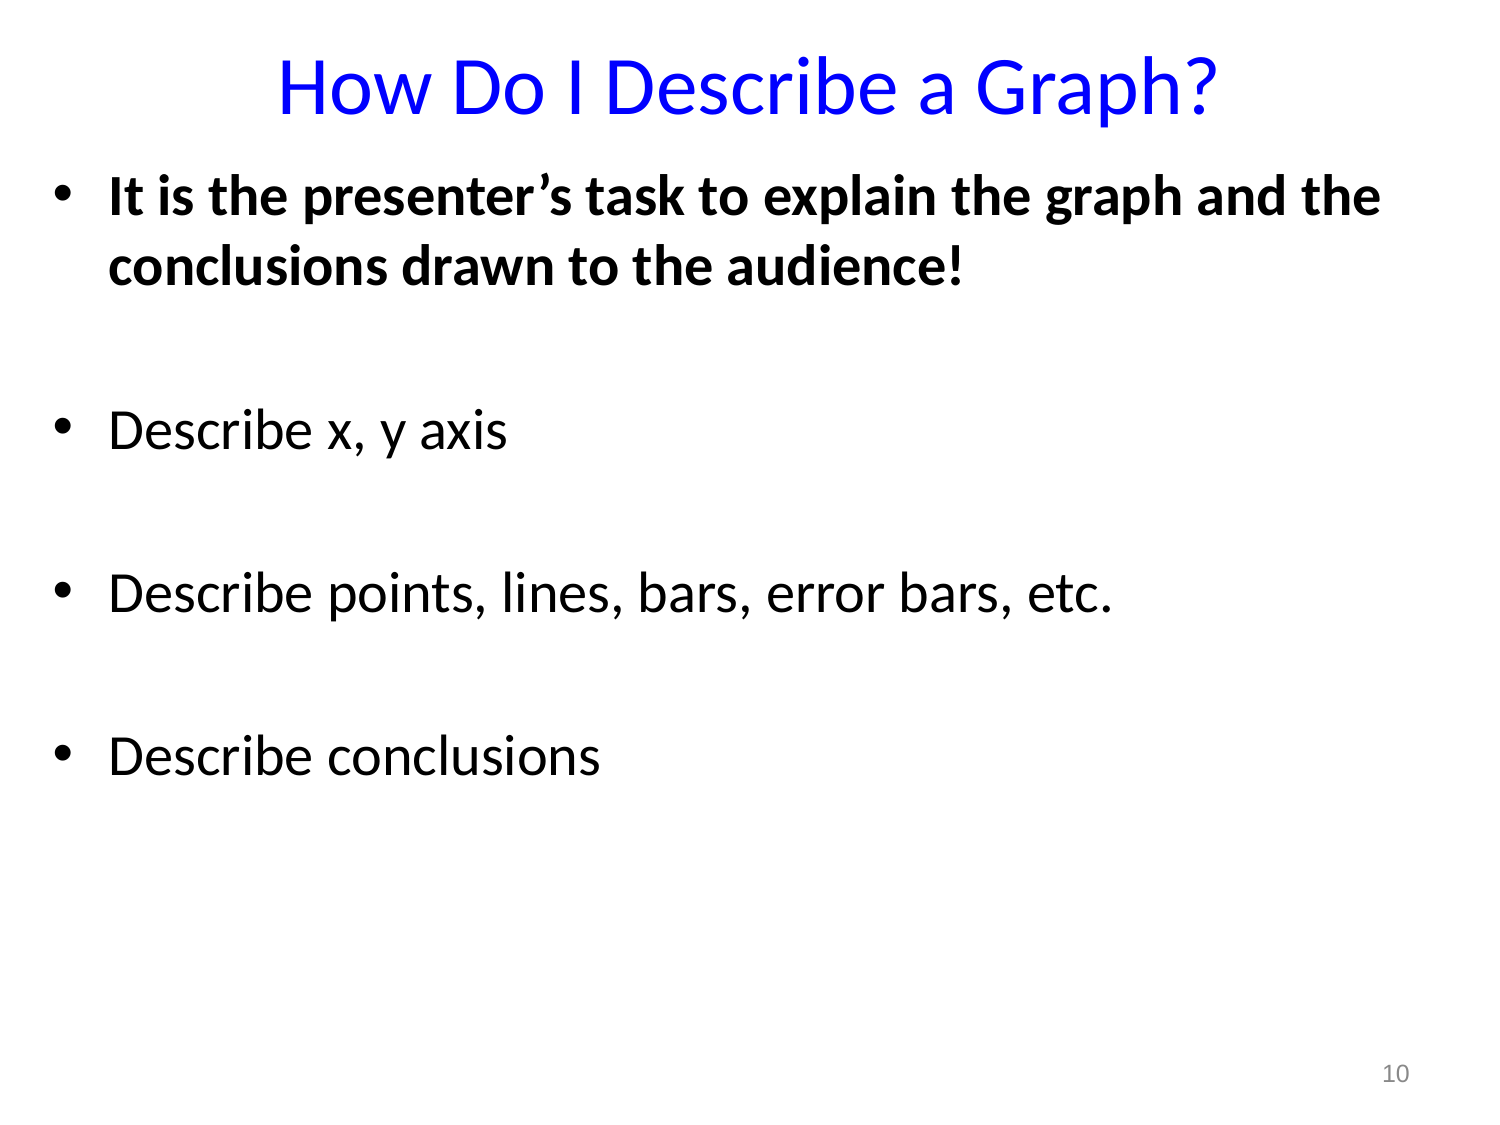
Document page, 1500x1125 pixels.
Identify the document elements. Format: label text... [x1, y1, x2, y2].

title How Do I Describe a Graph? [75, 24, 1425, 138]
list It is the presenter’s task to explain the graph and the conclusions drawn to the audience! Describe x, y axis Describe points, lines, bars, error bars, etc. Describe conclusions [37, 149, 1463, 925]
slide_number 10 [1074, 1042, 1425, 1103]
